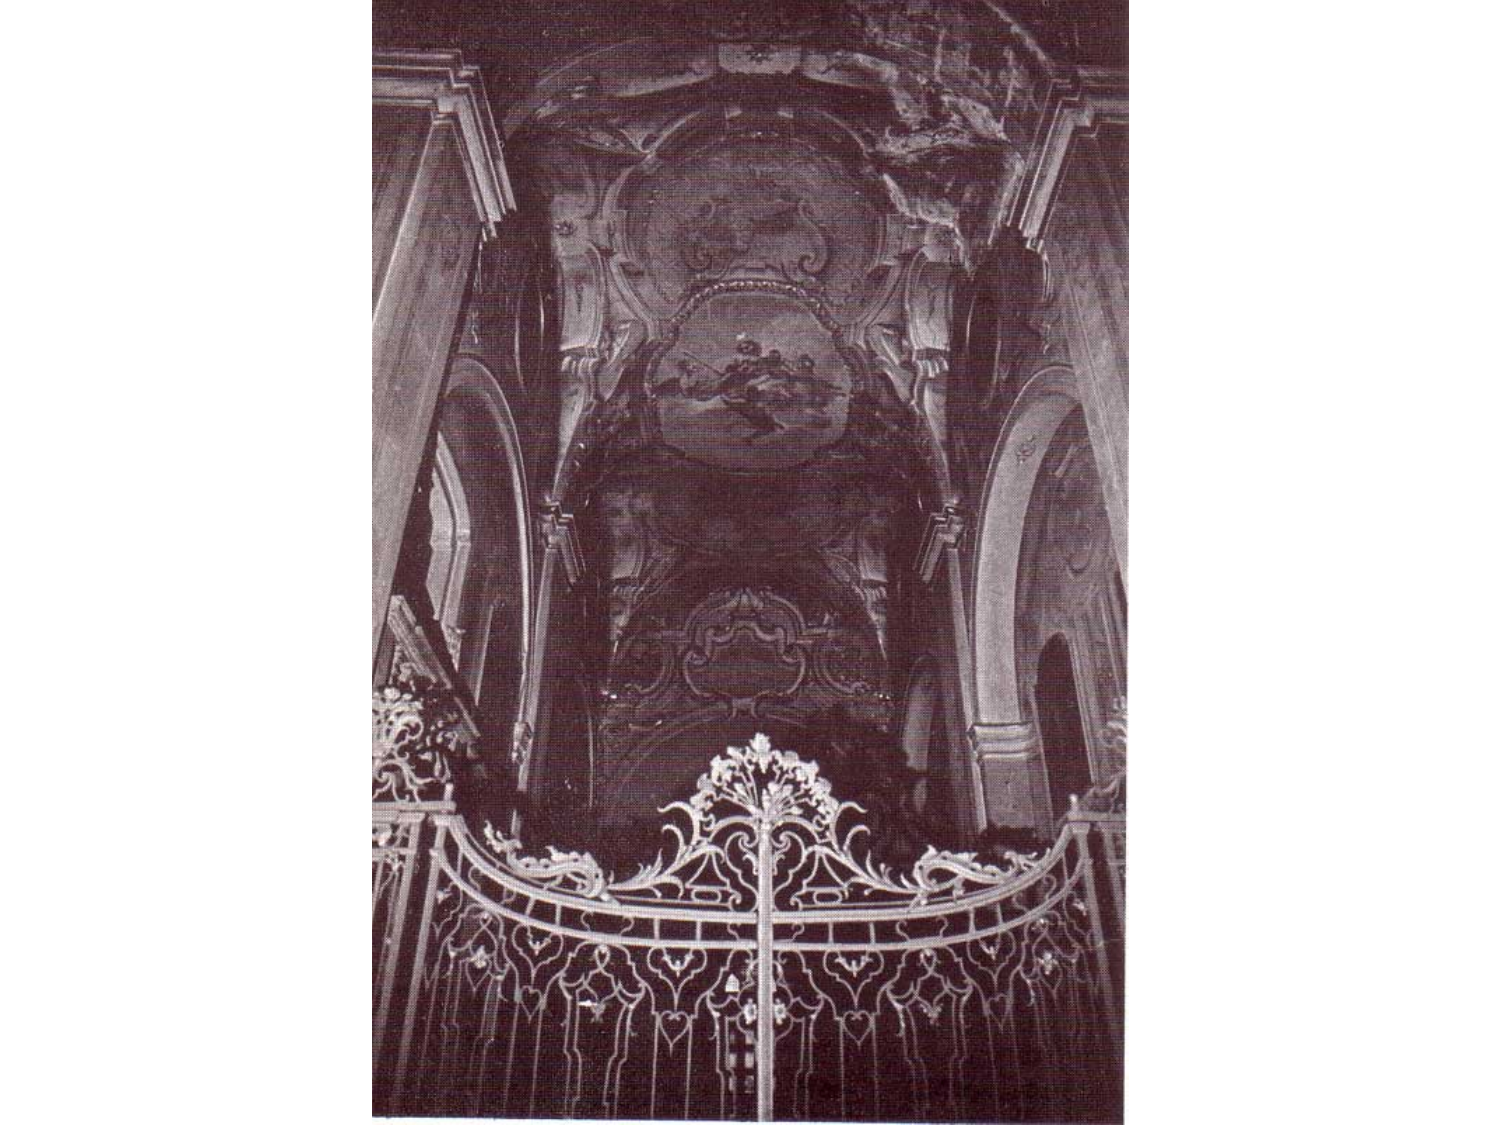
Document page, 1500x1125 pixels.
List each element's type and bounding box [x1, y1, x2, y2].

picture [371, 0, 1129, 1125]
